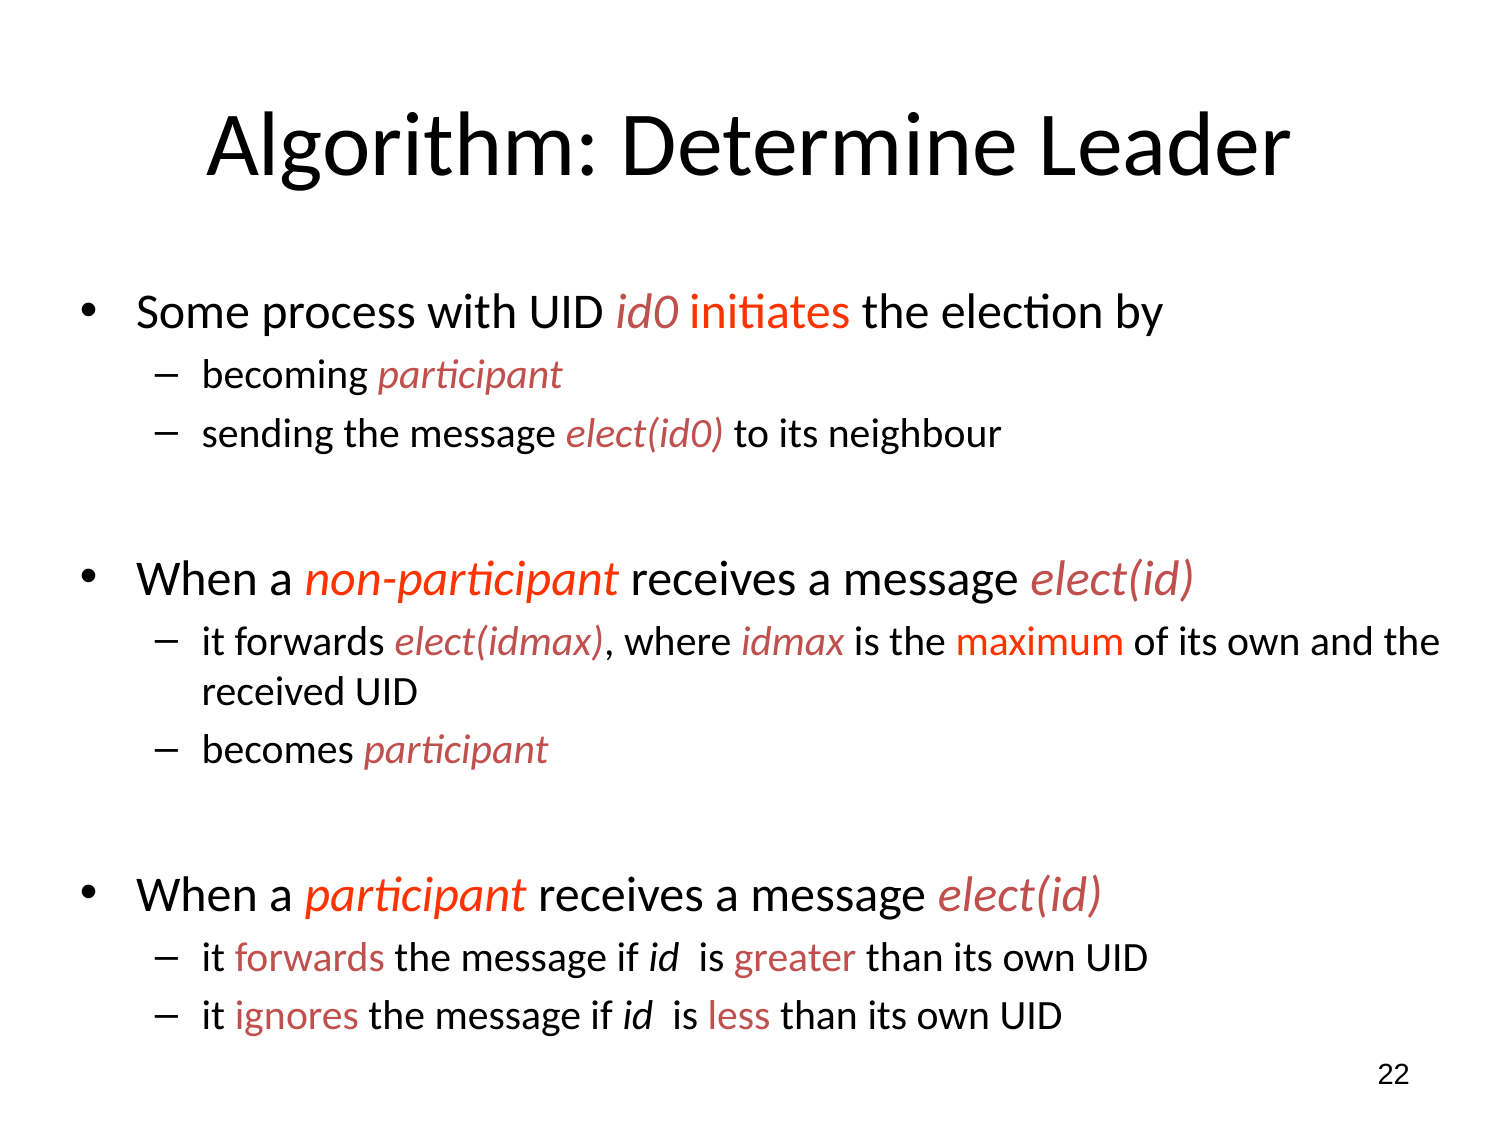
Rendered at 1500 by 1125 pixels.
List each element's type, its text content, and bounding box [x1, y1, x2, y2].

title Algorithm: Determine Leader [75, 45, 1425, 201]
list Some process with UID id0 initiates the election by becoming participant sending the message elect(id0) to its neighbour When a non-participant receives a message elect(id) it forwards elect(idmax), where idmax is the maximum of its own and the received UID becomes participant When a participant receives a message elect(id) it forwards the message if id is greater than its own UID it ignores the message if id is less than its own UID [64, 201, 1500, 1125]
